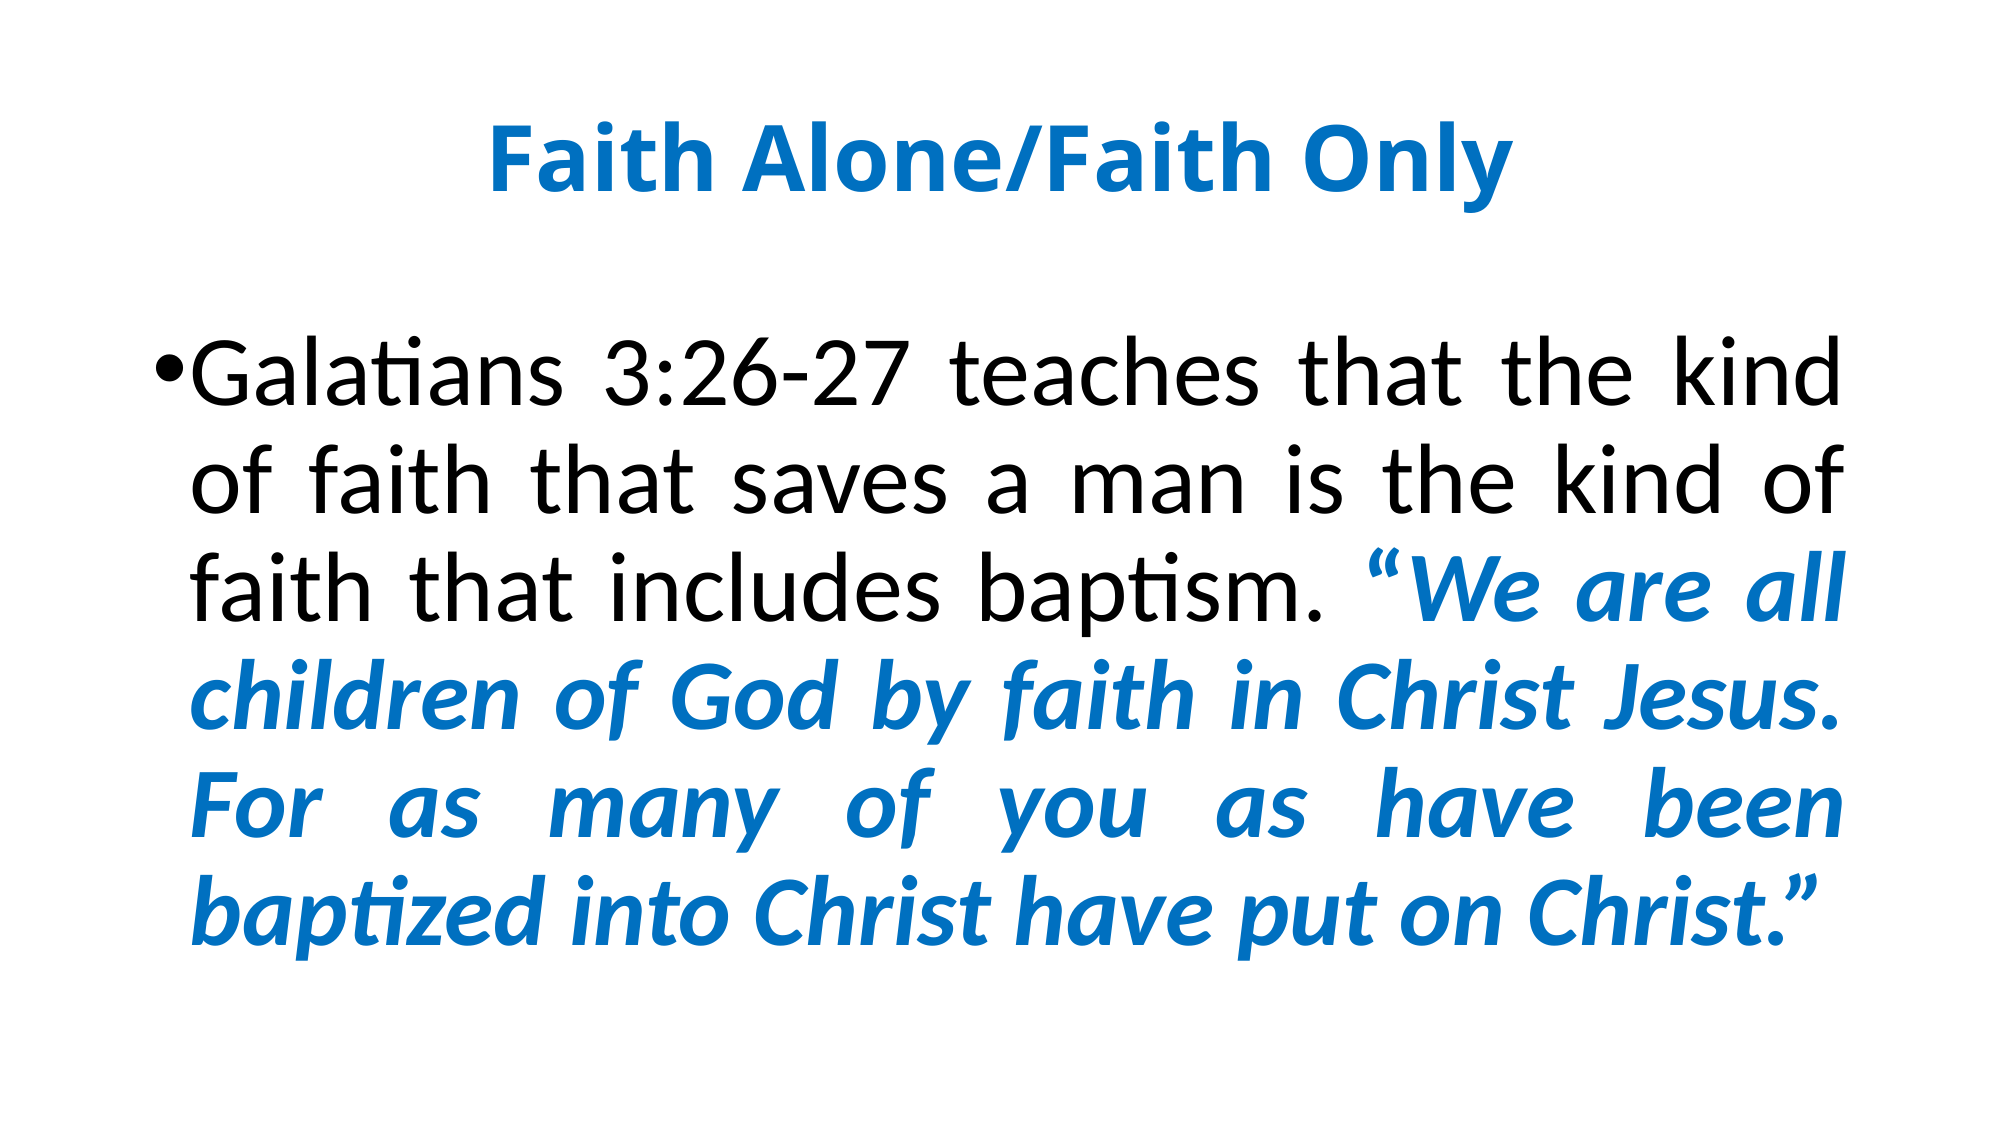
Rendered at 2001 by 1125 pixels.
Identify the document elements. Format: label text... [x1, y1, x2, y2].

list Galatians 3:26-27 teaches that the kind of faith that saves a man is the kind of faith that includes baptism. “We are all children of God by faith in Christ Jesus. For as many of you as have been baptized into Christ have put on Christ.” [137, 311, 1863, 1026]
title Faith Alone/Faith Only [137, 53, 1863, 271]
